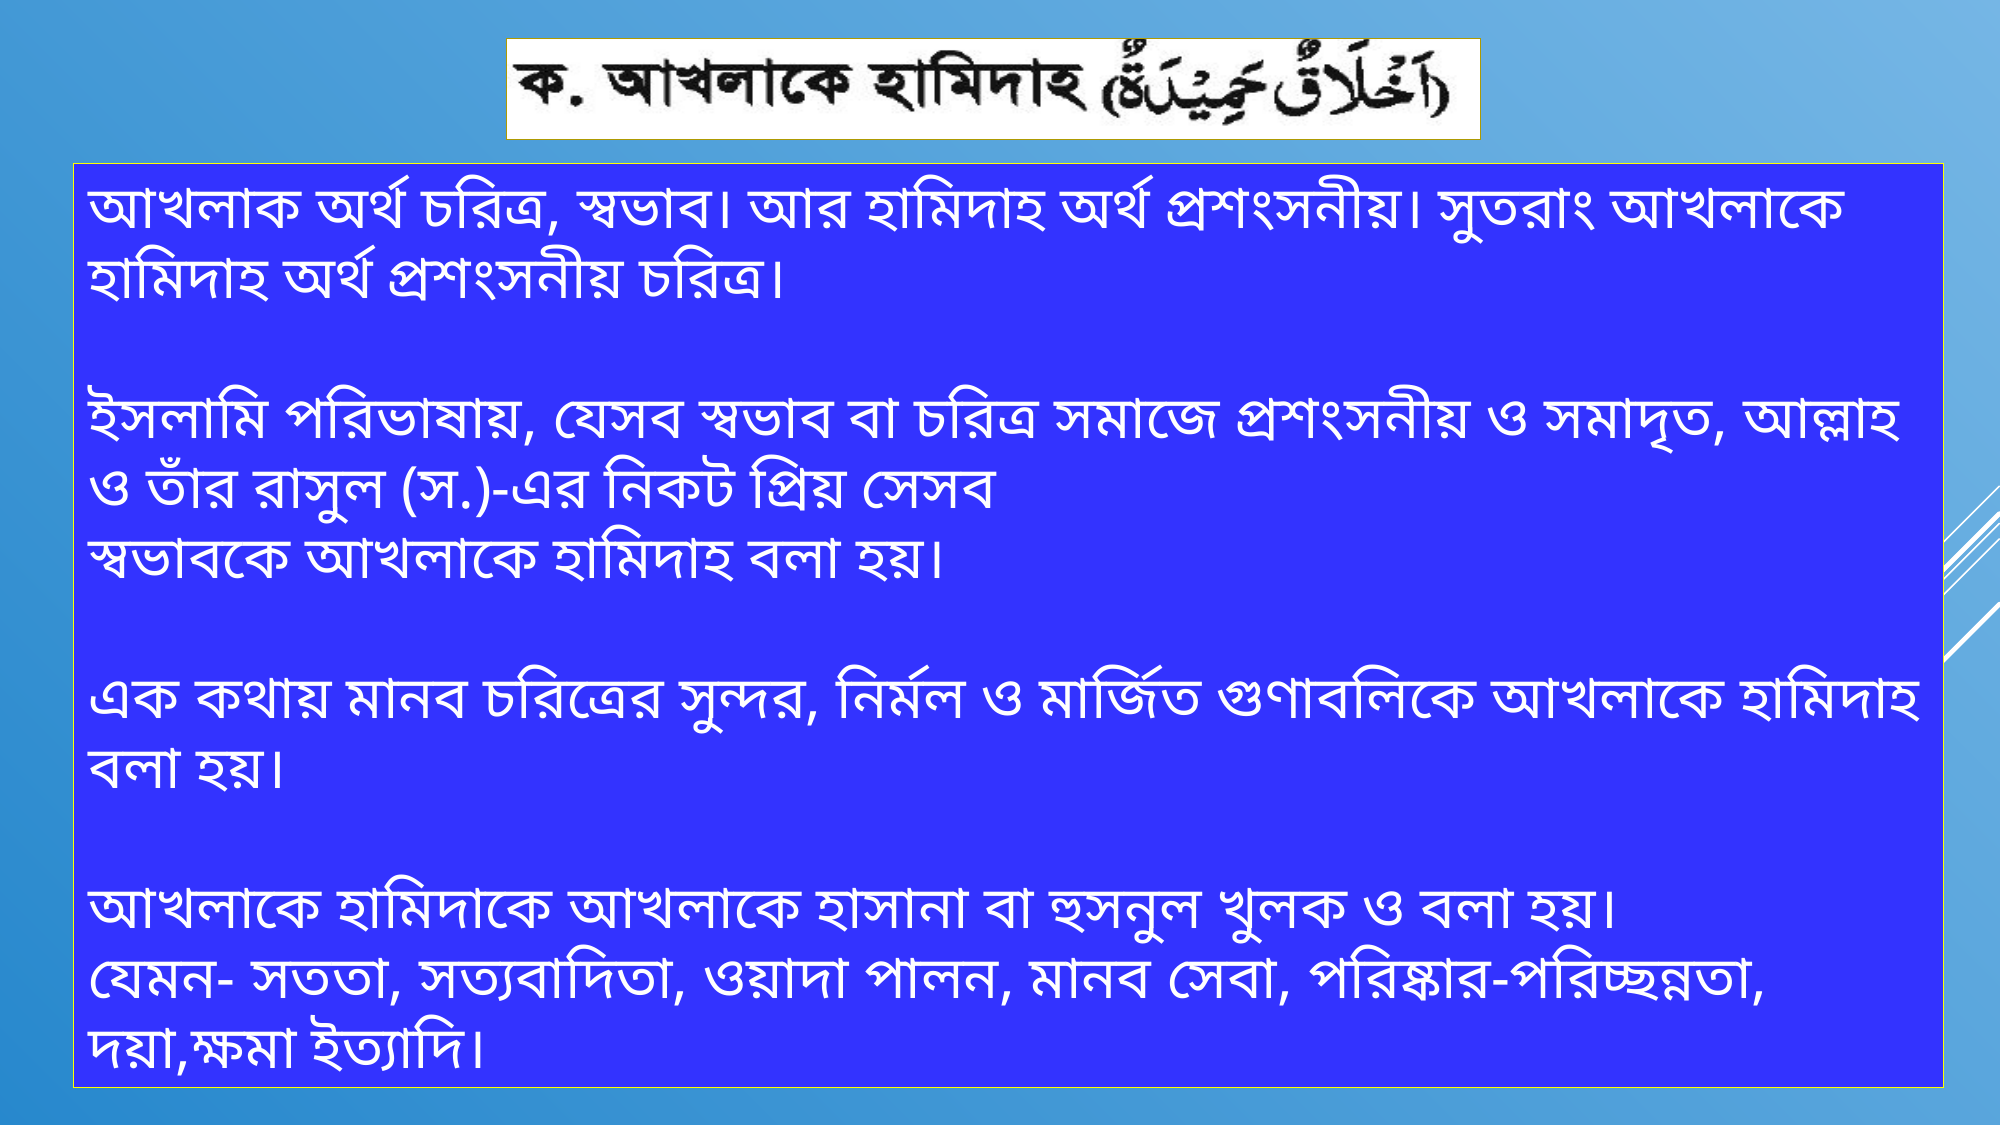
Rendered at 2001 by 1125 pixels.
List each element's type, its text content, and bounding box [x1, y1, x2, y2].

picture [506, 37, 1481, 140]
text_box আখলাক অর্থ চরিত্র, স্বভাব। আর হামিদাহ অর্থ প্রশংসনীয়। সুতরাং আখলাকে হামিদাহ অর্থ প্রশংসনীয় চরিত্র। ইসলামি পরিভাষায়, যেসব স্বভাব বা চরিত্র সমাজে প্রশংসনীয় ও সমাদৃত, আল্লাহ ও তাঁর রাসুল (স.)-এর নিকট প্রিয় সেসব স্বভাবকে আখলাকে হামিদাহ বলা হয়। এক কথায় মানব চরিত্রের সুন্দর, নির্মল ও মার্জিত গুণাবলিকে আখলাকে হামিদাহ বলা হয়। আখলাকে হামিদাকে আখলাকে হাসানা বা হুসনুল খুলক ও বলা হয়। যেমন- সততা, সত্যবাদিতা, ওয়াদা পালন, মানব সেবা, পরিষ্কার-পরিচ্ছন্নতা, দয়া,ক্ষমা ইত্যাদি। [73, 163, 1944, 1088]
